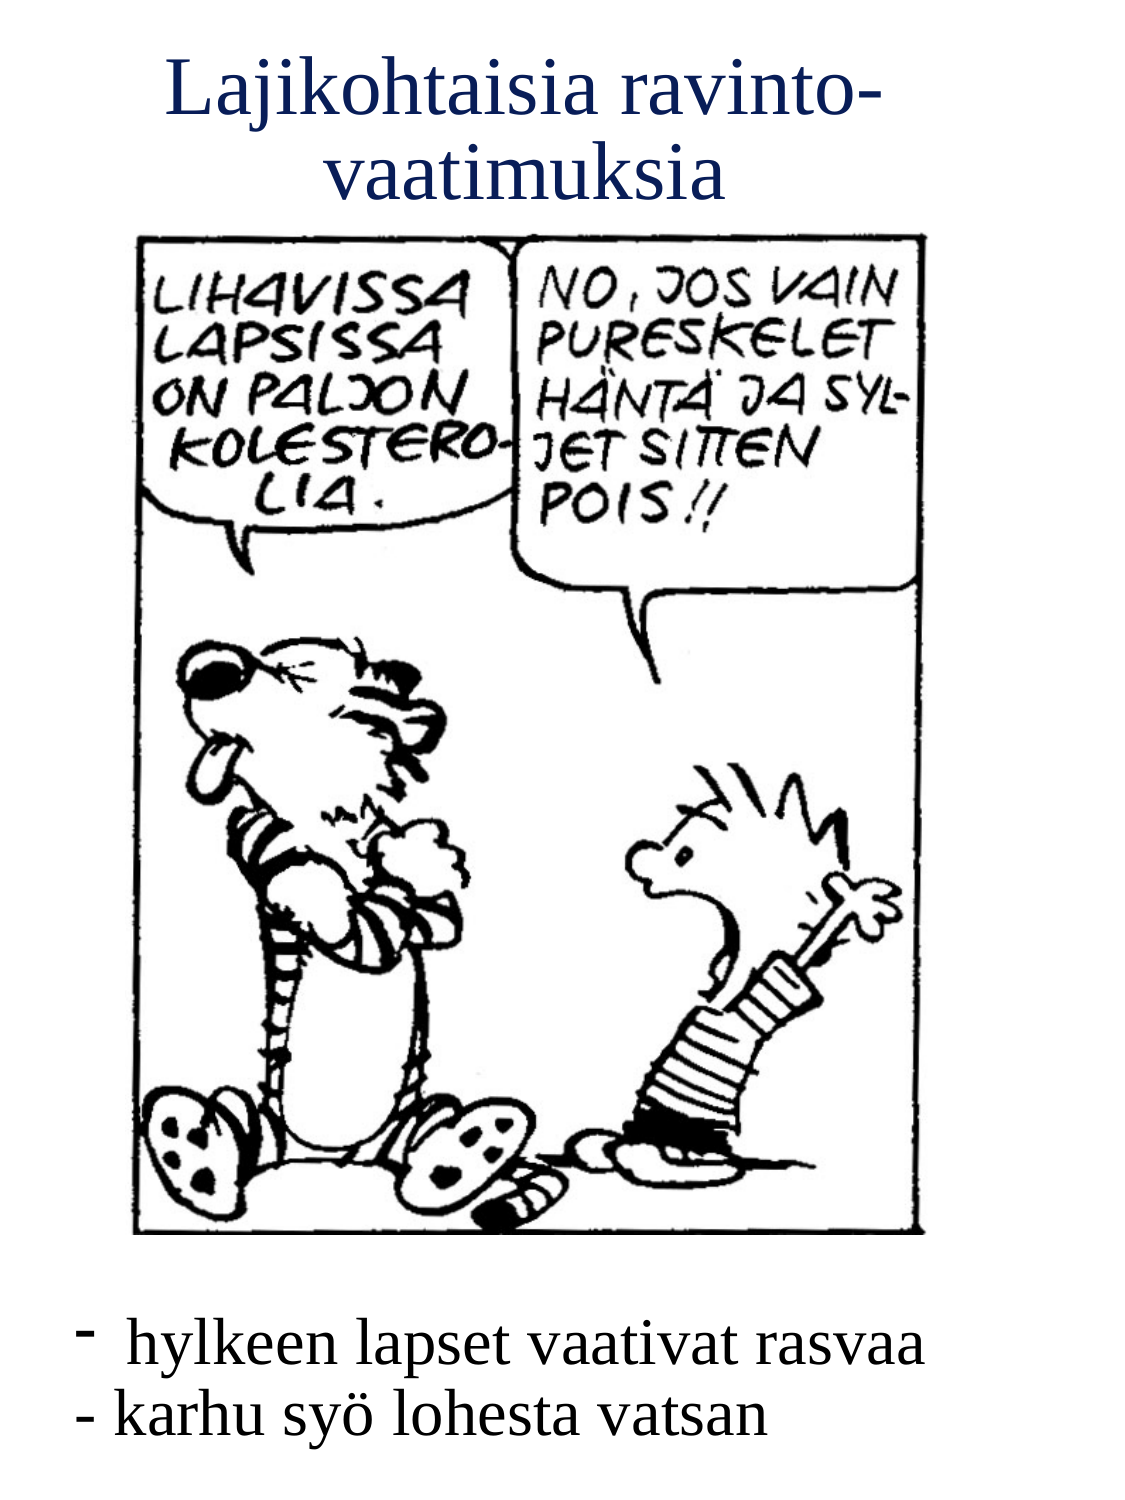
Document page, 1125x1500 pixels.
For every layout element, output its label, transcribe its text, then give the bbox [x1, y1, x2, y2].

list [124, 230, 929, 1235]
title Lajikohtaisia ravinto- vaatimuksia [46, 0, 1004, 225]
text_box hylkeen lapset vaativat rasvaa - karhu syö lohesta vatsan [59, 1299, 943, 1456]
